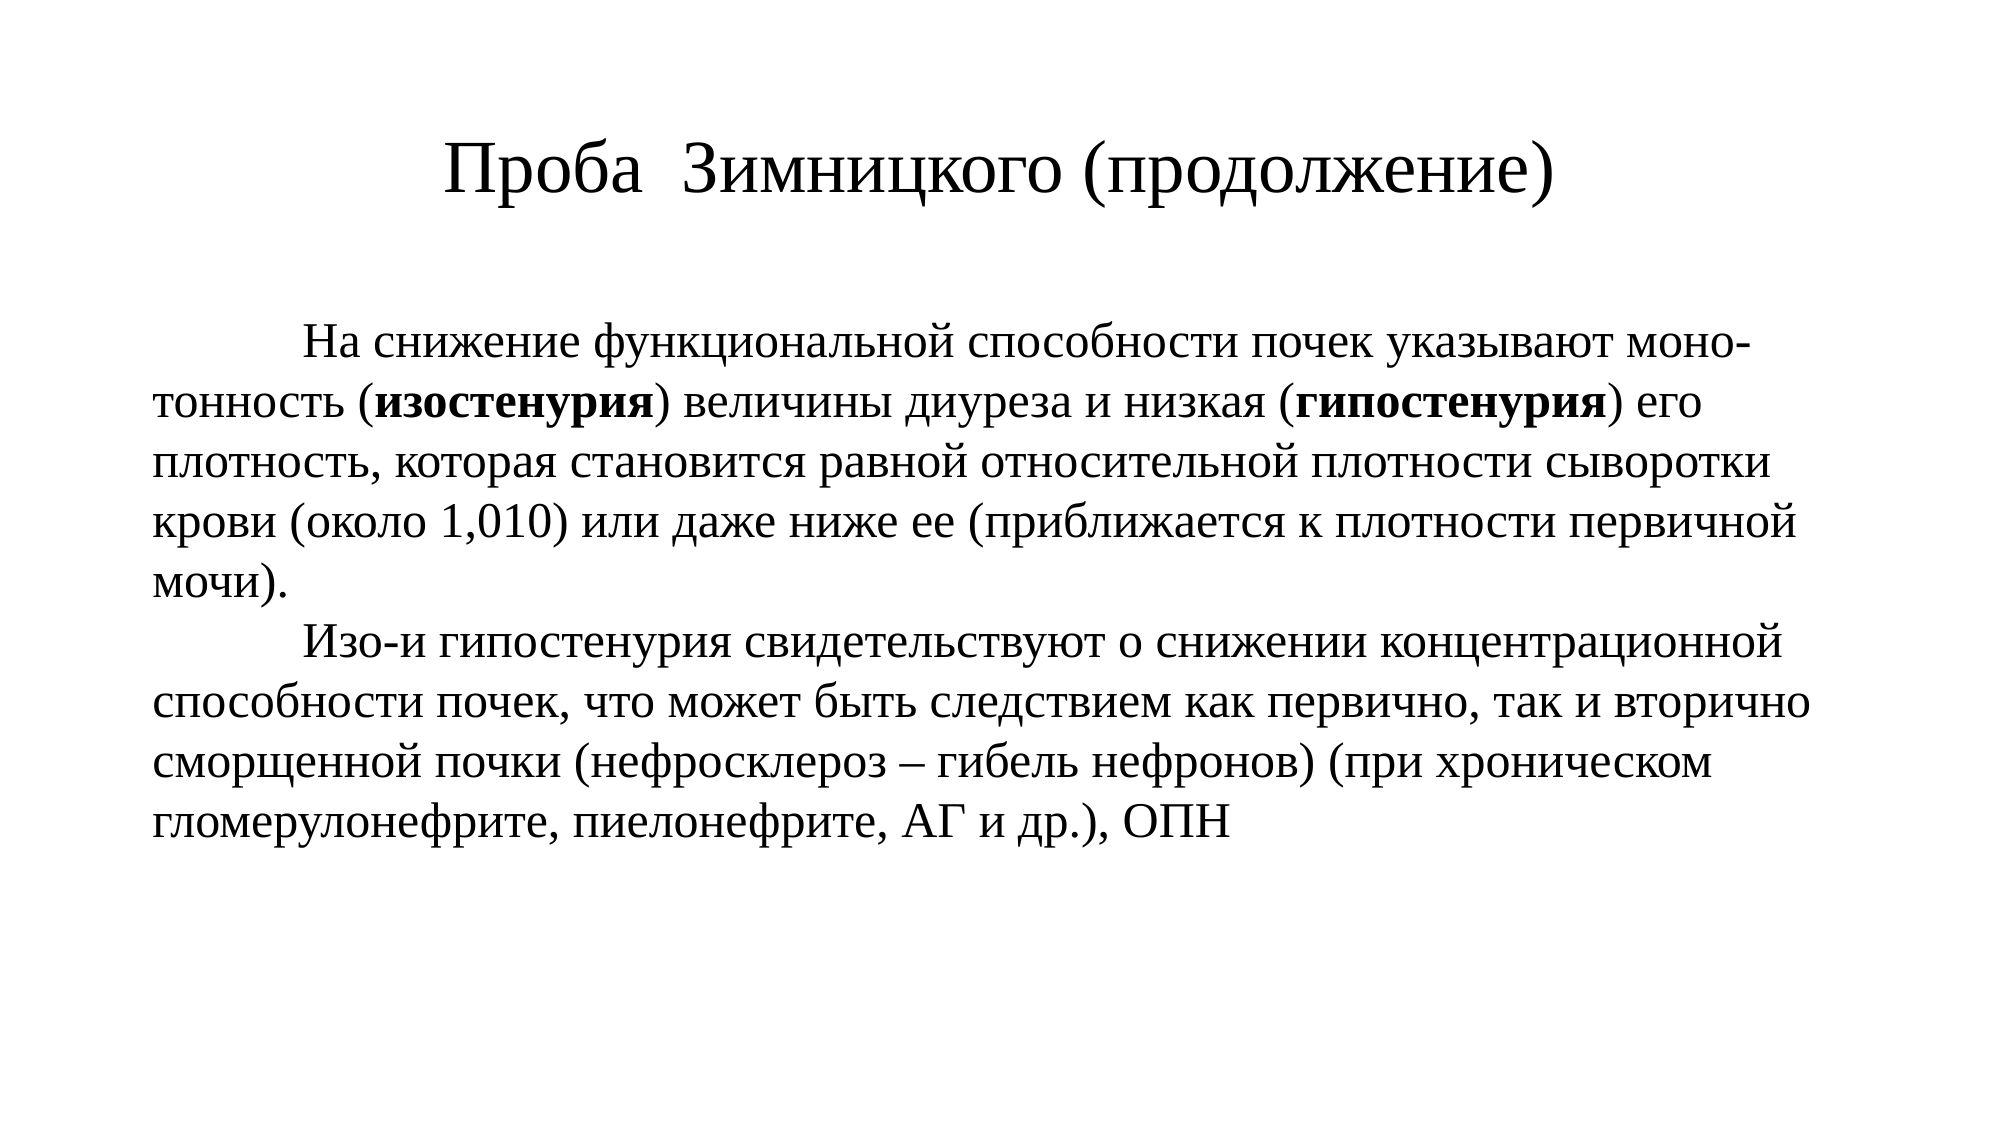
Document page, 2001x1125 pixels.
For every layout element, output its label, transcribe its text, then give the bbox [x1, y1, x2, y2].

title Проба Зимницкого (продолжение) [137, 59, 1863, 278]
list На снижение функциональной способности почек указывают моно-тонность (изостенурия) величины диуреза и низкая (гипостенурия) его плотность, которая становится равной относительной плотности сыворотки крови (около 1,010) или даже ниже ее (приближается к плотности первичной мочи). Изо-и гипостенурия свидетельствуют о снижении концентрационной способности почек, что может быть следствием как первично, так и вторично сморщенной почки (нефросклероз – гибель нефронов) (при хроническом гломерулонефрите, пиелонефрите, АГ и др.), ОПН [137, 299, 1863, 1014]
